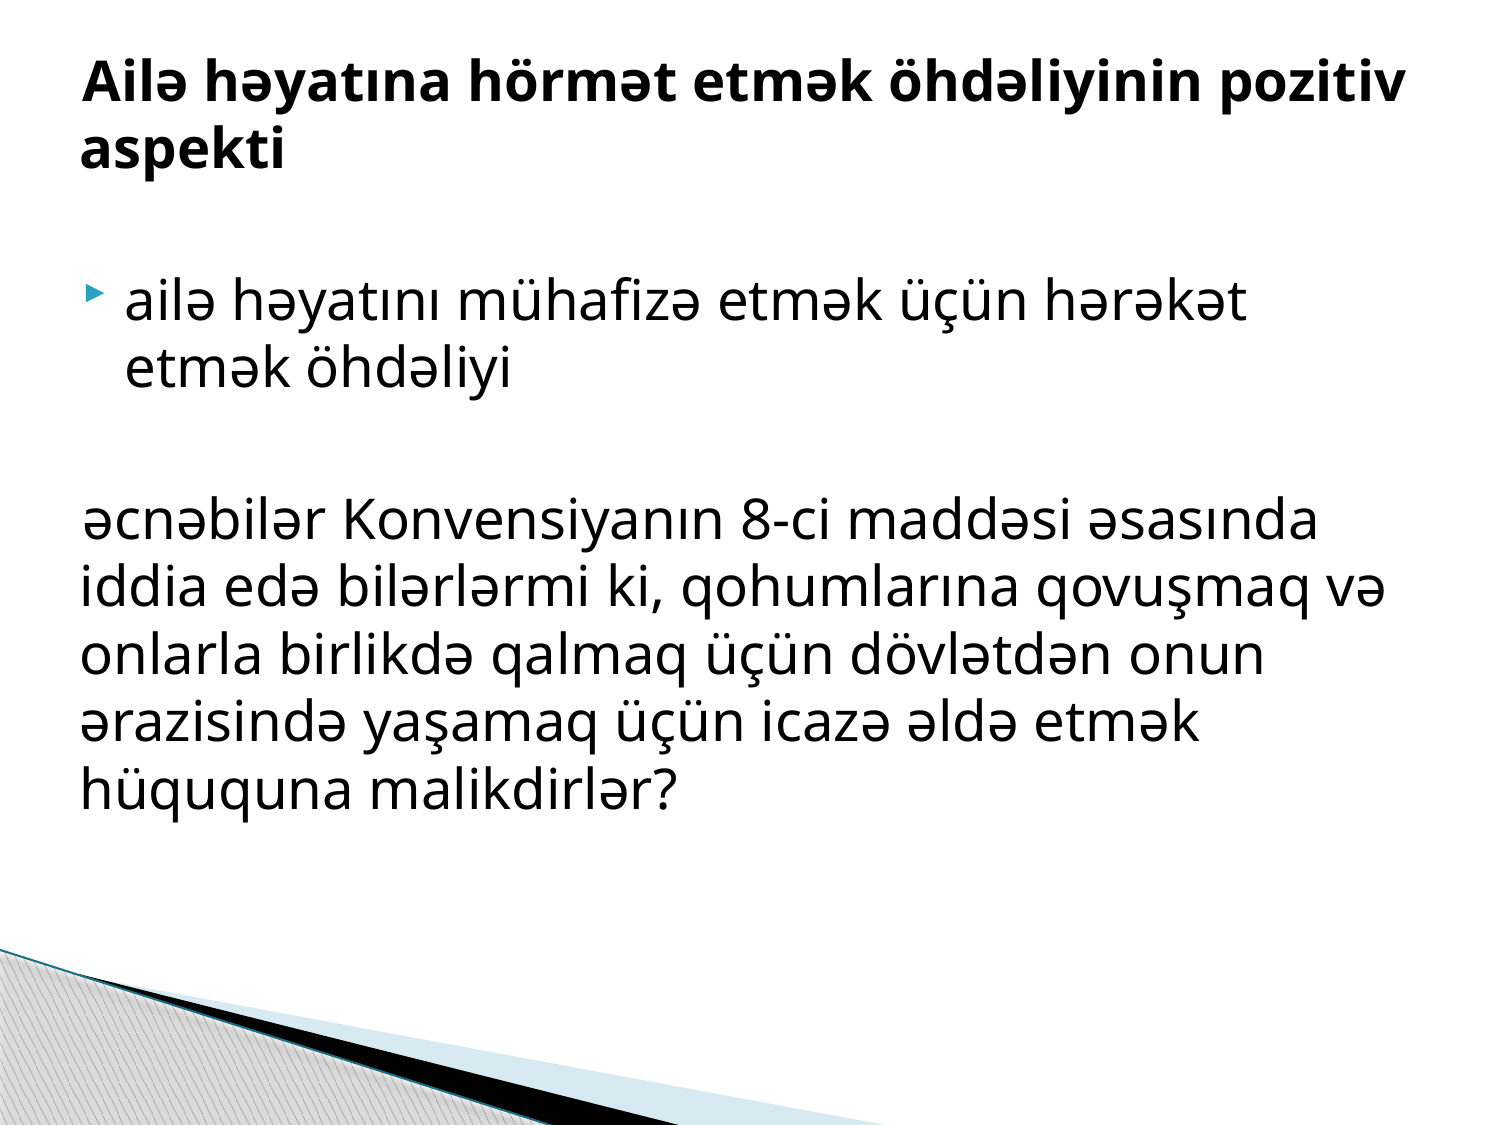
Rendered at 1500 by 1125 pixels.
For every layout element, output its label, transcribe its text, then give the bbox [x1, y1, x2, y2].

list Ailə həyatına hörmət etmək öhdəliyinin pozitiv aspekti ailə həyatını mühafizə etmək üçün hərəkət etmək öhdəliyi əcnəbilər Konvensiyanın 8-ci maddəsi əsasında iddia edə bilərlərmi ki, qohumlarına qovuşmaq və onlarla birlikdə qalmaq üçün dövlətdən onun ərazisində yaşamaq üçün icazə əldə etmək hüququna malikdirlər? [50, 37, 1425, 1125]
